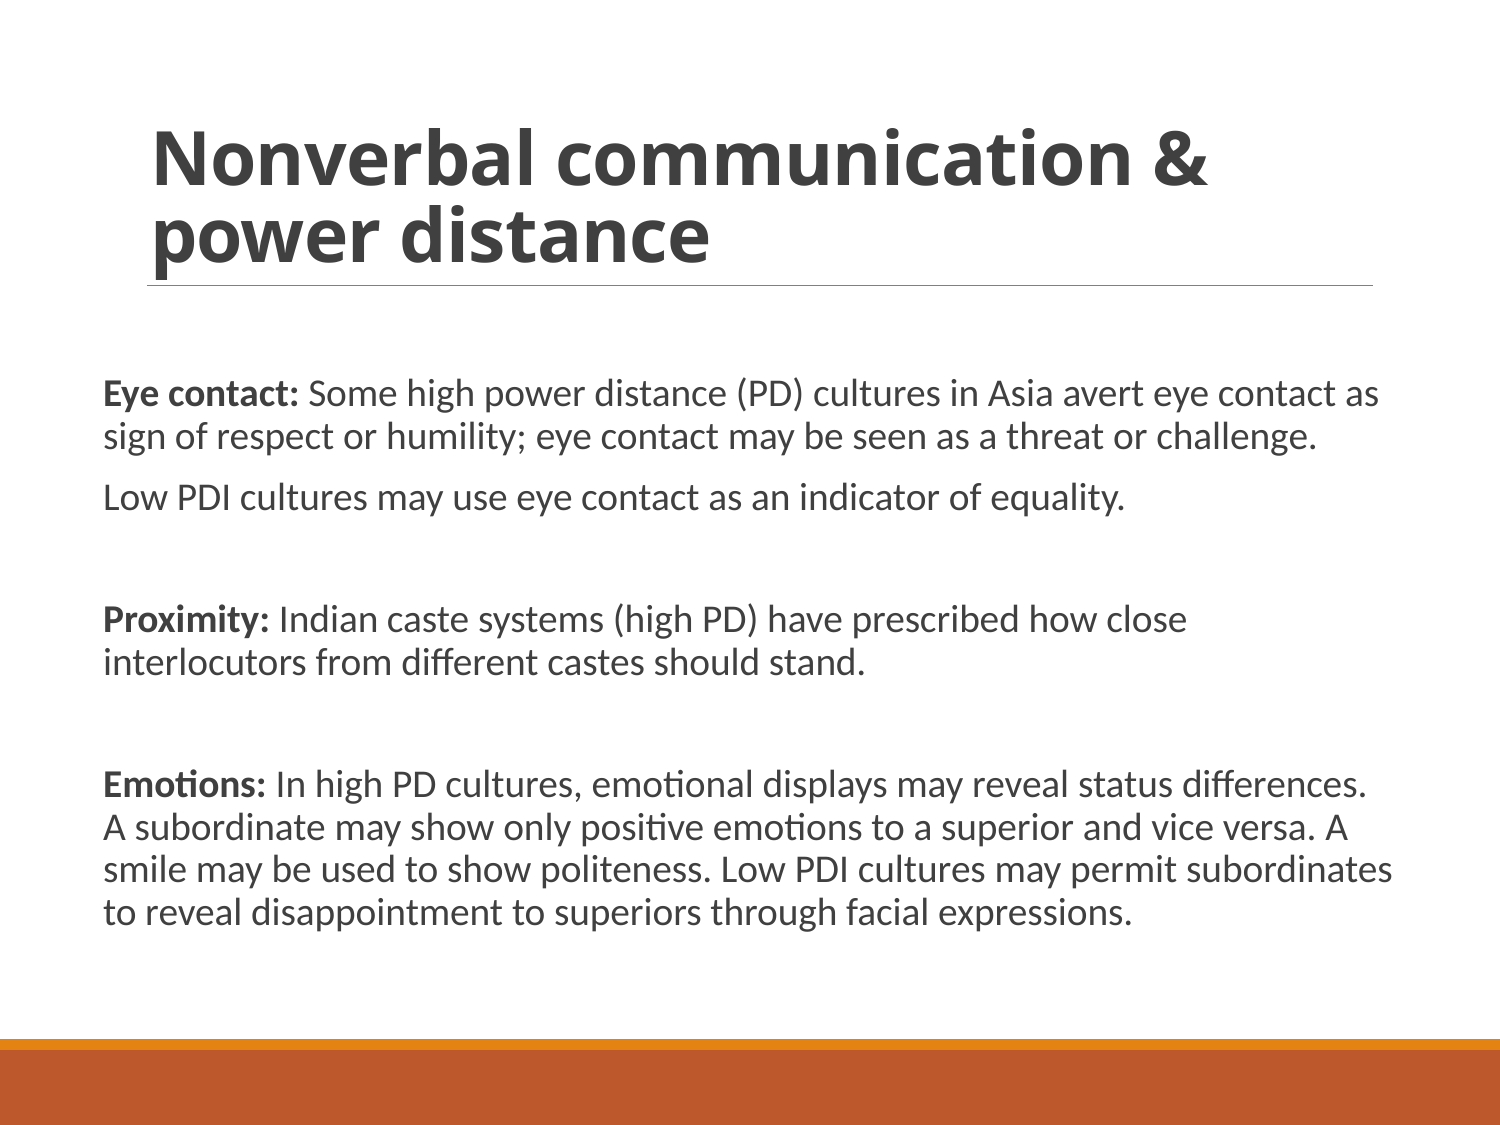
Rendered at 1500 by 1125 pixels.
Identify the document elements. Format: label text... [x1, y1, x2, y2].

title Nonverbal communication & power distance [135, 47, 1373, 285]
list Eye contact: Some high power distance (PD) cultures in Asia avert eye contact as sign of respect or humility; eye contact may be seen as a threat or challenge. Low PDI cultures may use eye contact as an indicator of equality. Proximity: Indian caste systems (high PD) have prescribed how close interlocutors from different castes should stand. Emotions: In high PD cultures, emotional displays may reveal status differences. A subordinate may show only positive emotions to a superior and vice versa. A smile may be used to show politeness. Low PDI cultures may permit subordinates to reveal disappointment to superiors through facial expressions. [103, 365, 1397, 1000]
